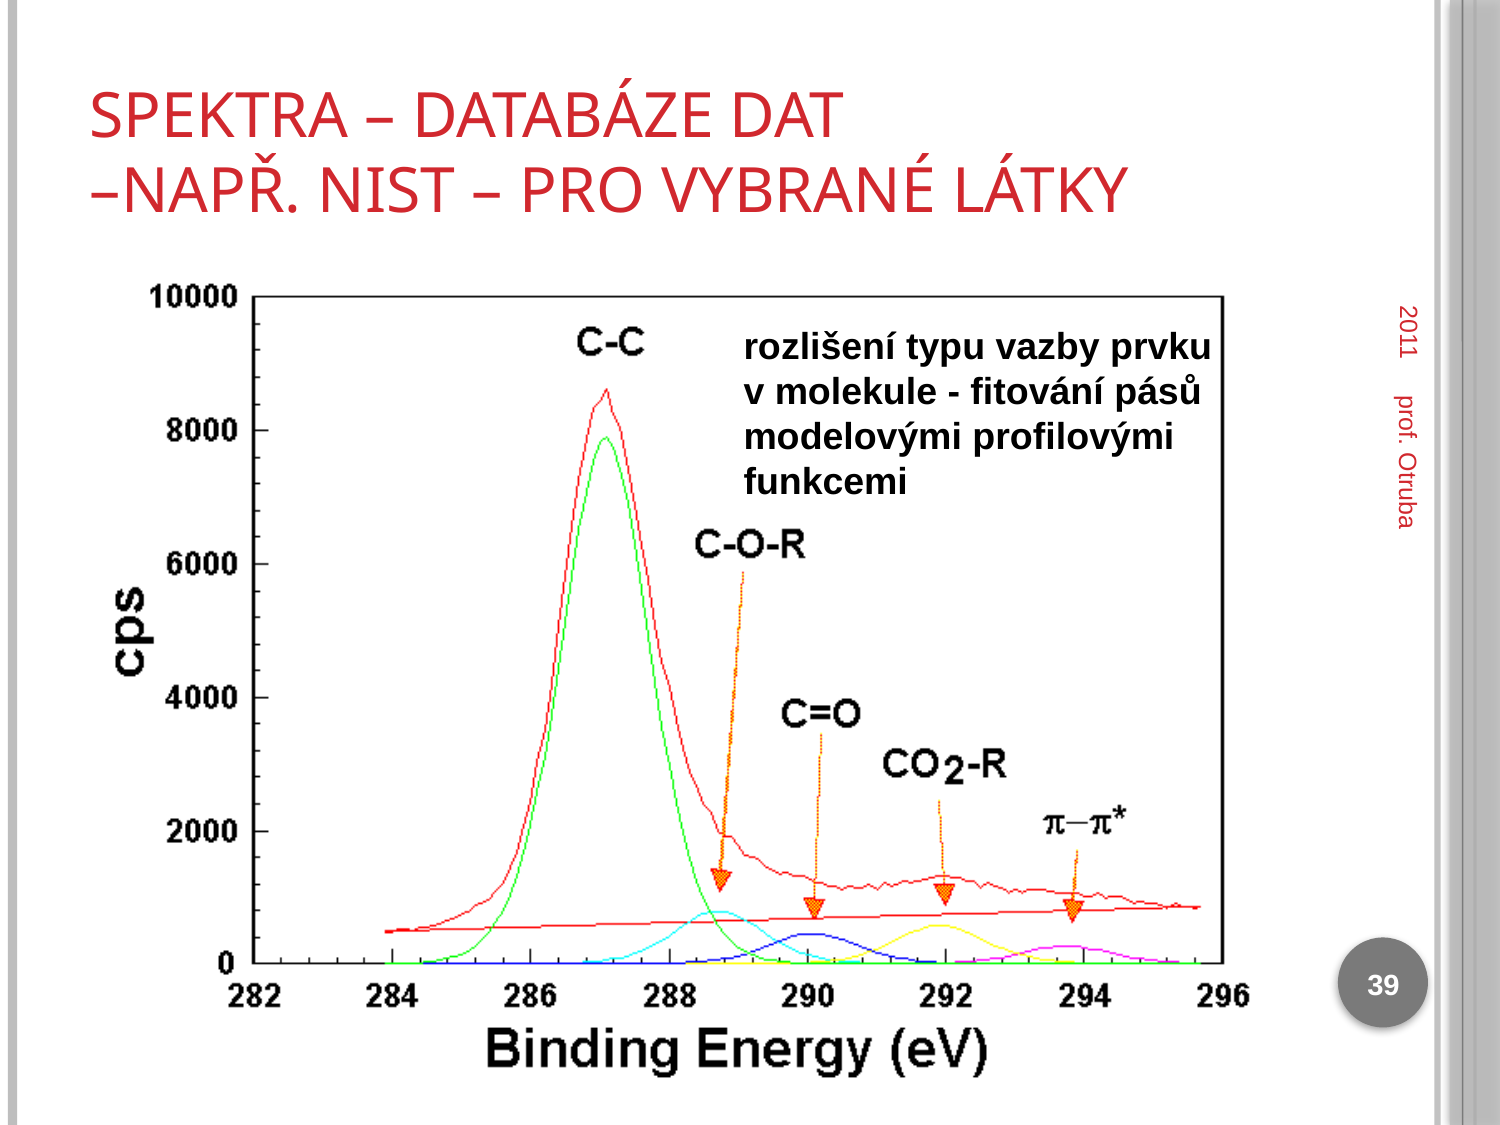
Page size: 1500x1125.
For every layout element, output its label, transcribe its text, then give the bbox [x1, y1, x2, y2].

slide_number 39 [1333, 940, 1434, 1027]
slide_number 2011 [1378, 43, 1442, 374]
title spektra – databáze dat –např. NIST – pro vybrané látky [75, 45, 1300, 233]
footer prof. Otruba [1379, 380, 1440, 906]
picture [76, 254, 1272, 1100]
